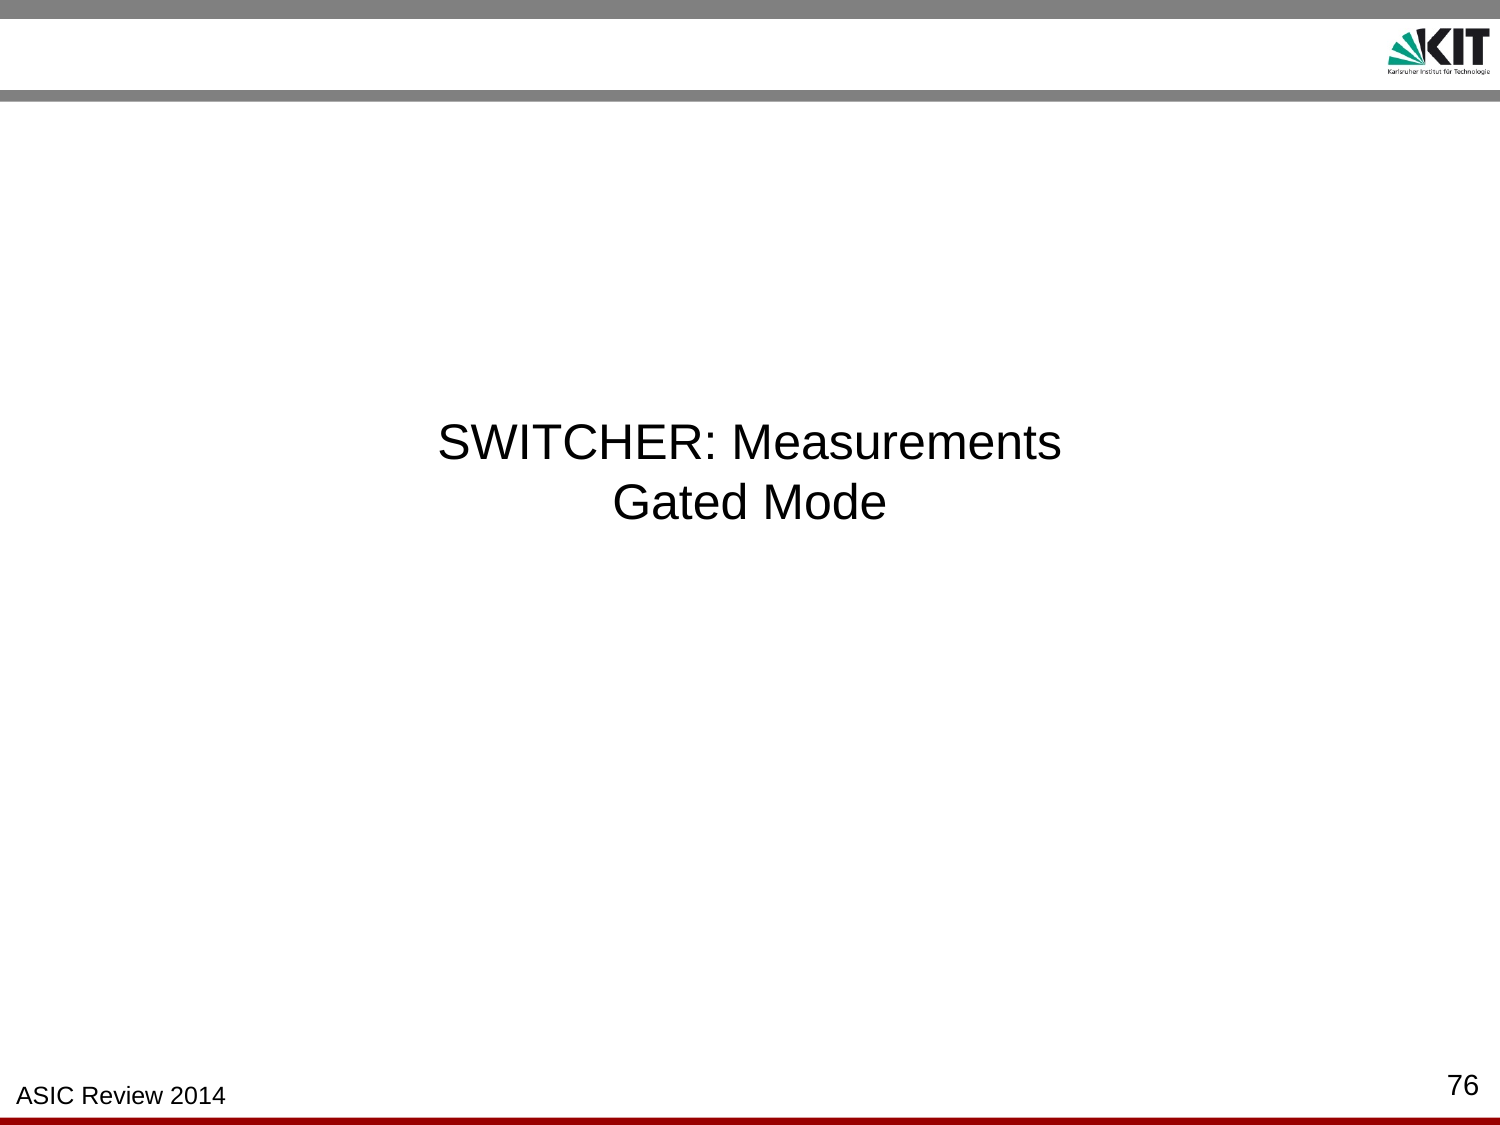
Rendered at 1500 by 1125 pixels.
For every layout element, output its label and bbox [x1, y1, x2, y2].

title [112, 349, 1388, 591]
slide_number [1422, 1058, 1495, 1095]
picture [1387, 28, 1490, 75]
